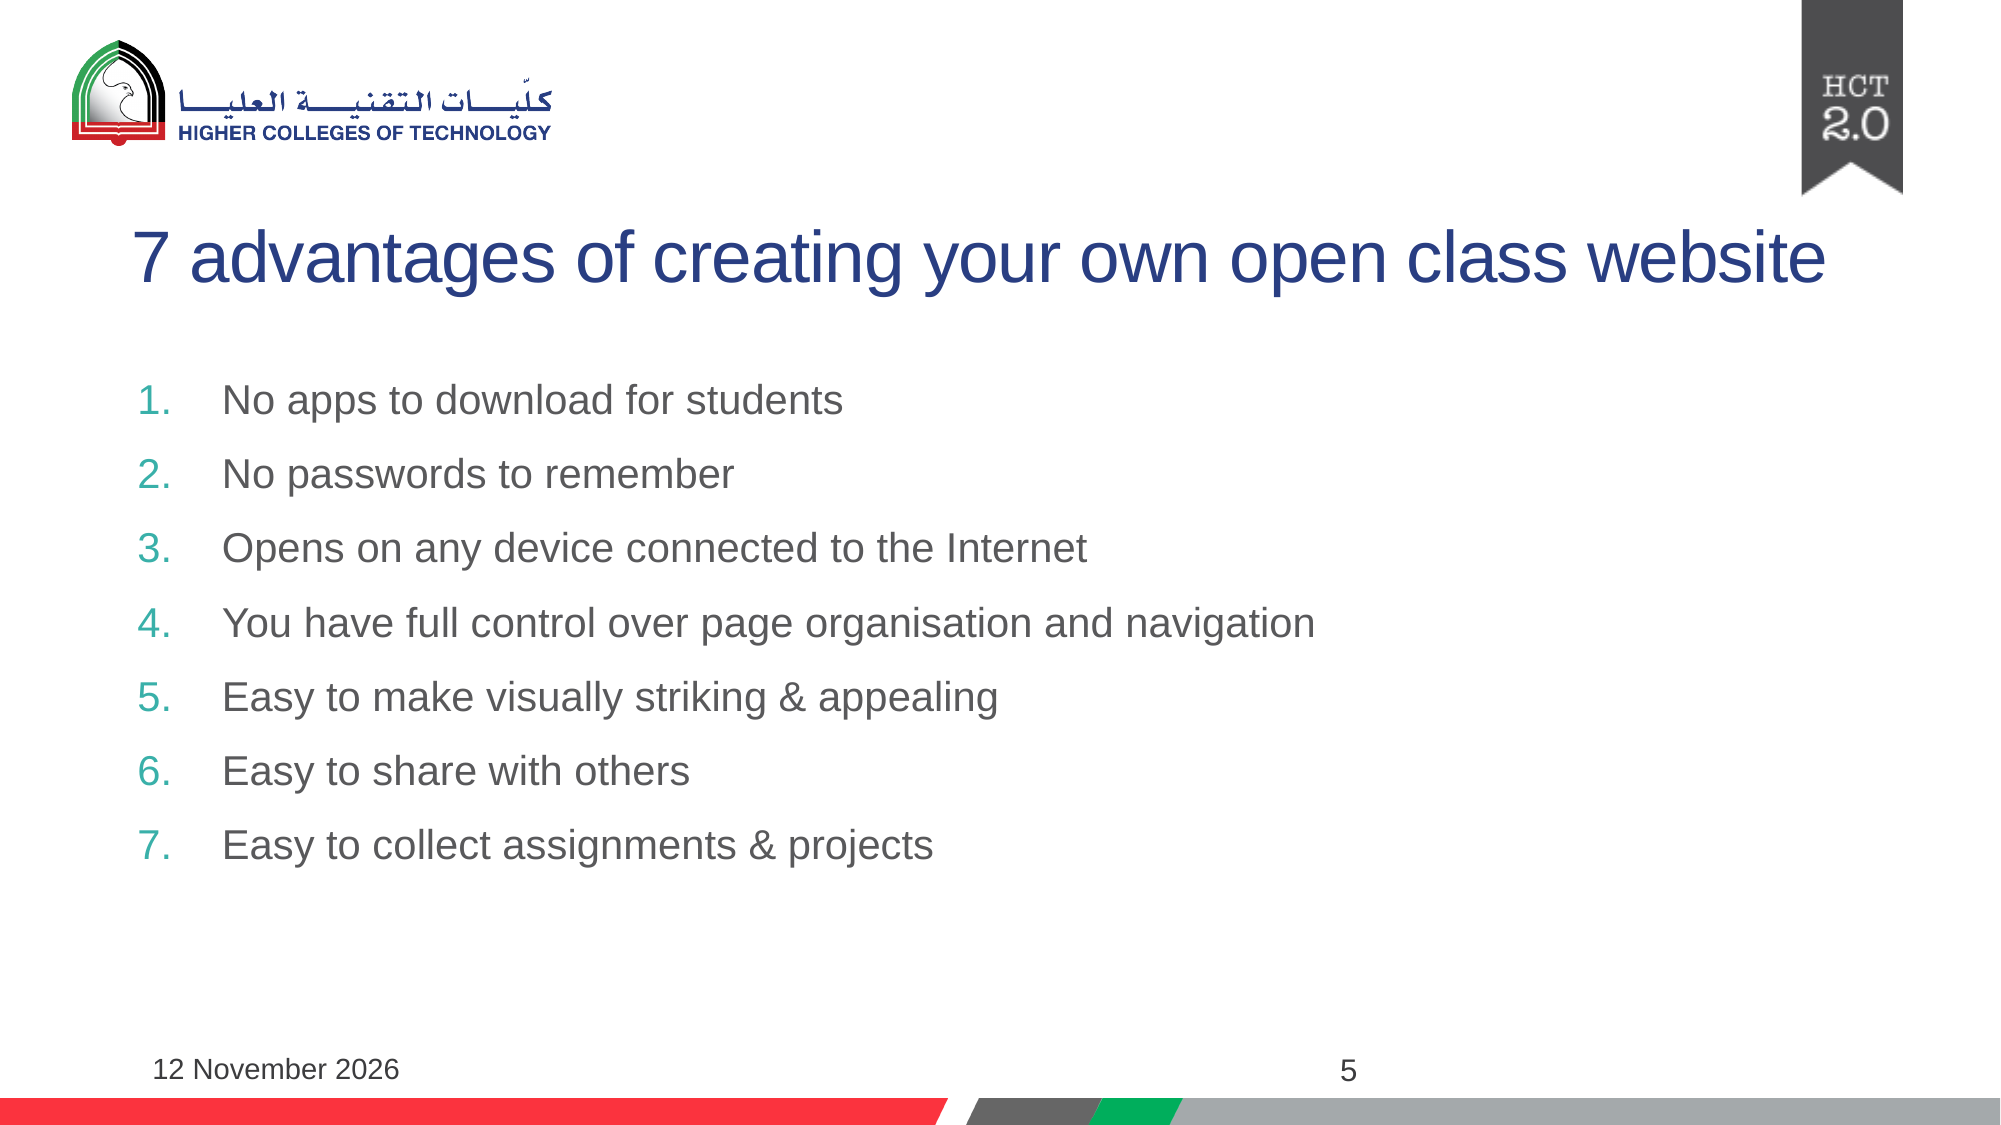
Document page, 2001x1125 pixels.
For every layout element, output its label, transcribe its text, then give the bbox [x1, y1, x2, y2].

slide_number 5 [1325, 1042, 1863, 1103]
title 7 advantages of creating your own open class website [116, 66, 1863, 305]
picture [72, 40, 552, 146]
list No apps to download for students No passwords to remember Opens on any device connected to the Internet You have full control over page organisation and navigation Easy to make visually striking & appealing Easy to share with others Easy to collect assignments & projects [137, 370, 1863, 1125]
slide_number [137, 1042, 675, 1103]
